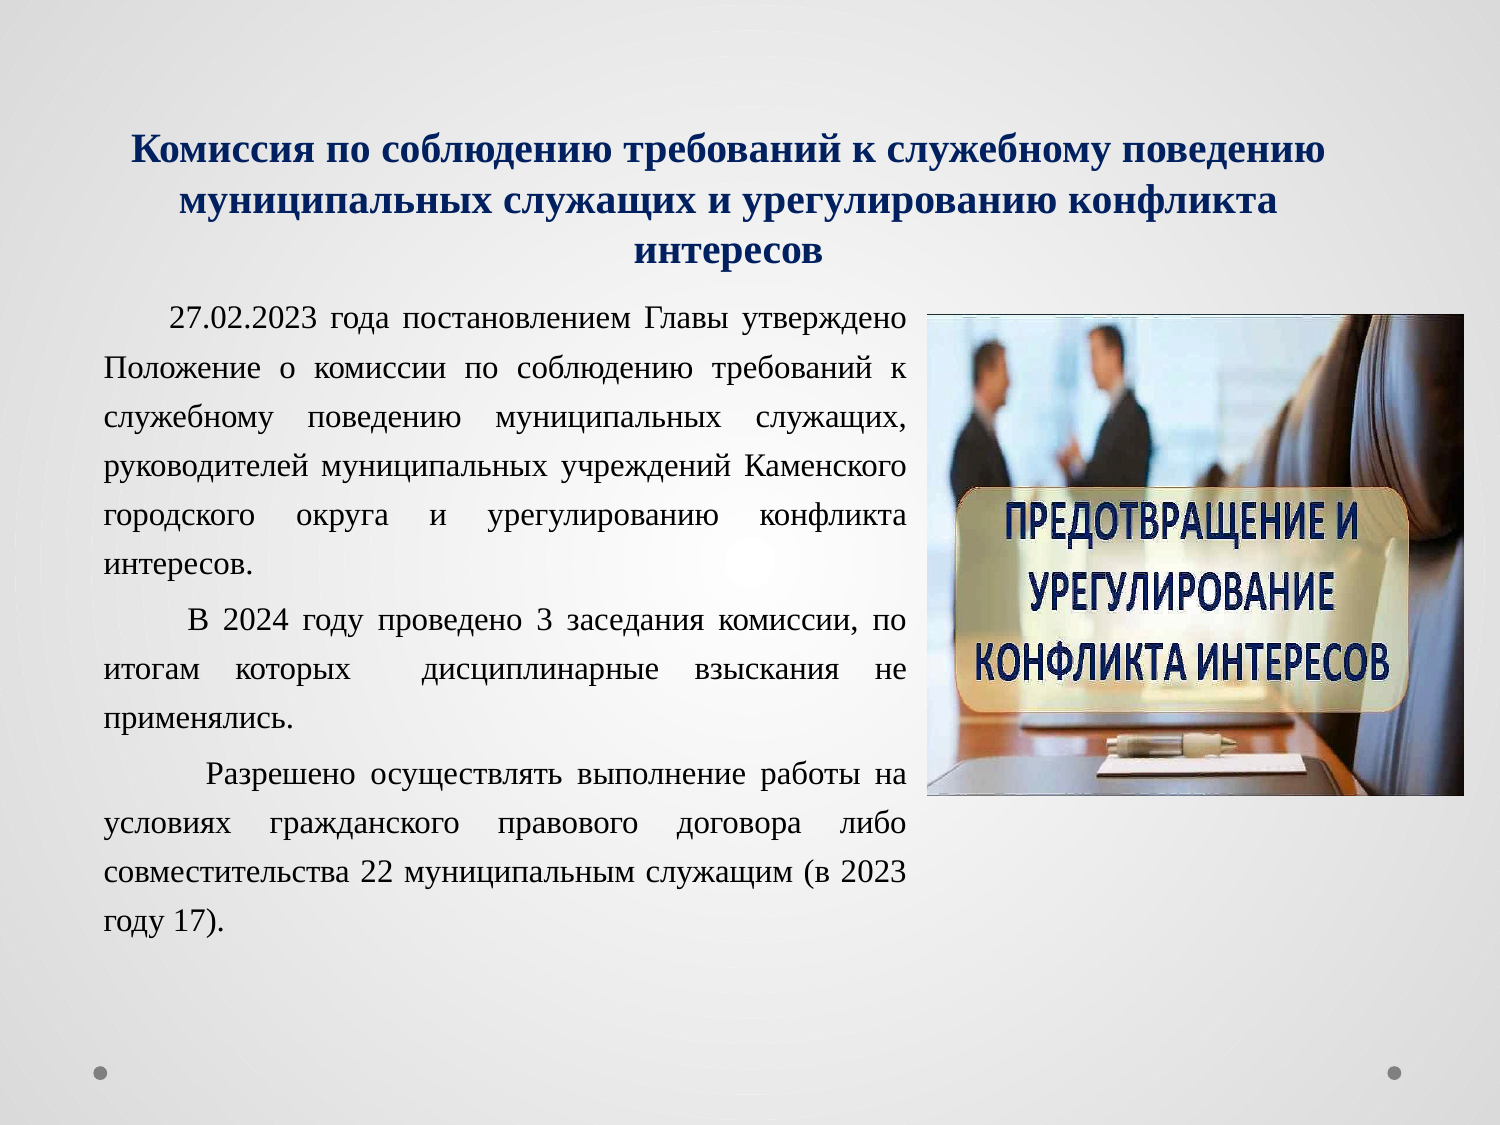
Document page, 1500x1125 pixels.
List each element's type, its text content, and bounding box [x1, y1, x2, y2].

title Комиссия по соблюдению требований к служебному поведению муниципальных служащих и урегулированию конфликта интересов [81, 99, 1377, 279]
list 27.02.2023 года постановлением Главы утверждено Положение о комиссии по соблюдению требований к служебному поведению муниципальных служащих, руководителей муниципальных учреждений Каменского городского округа и урегулированию конфликта интересов. В 2024 году проведено 3 заседания комиссии, по итогам которых дисциплинарные взыскания не применялись. Разрешено осуществлять выполнение работы на условиях гражданского правового договора либо совместительства 22 муниципальным служащим (в 2023 году 17). [88, 278, 923, 953]
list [926, 314, 1464, 796]
